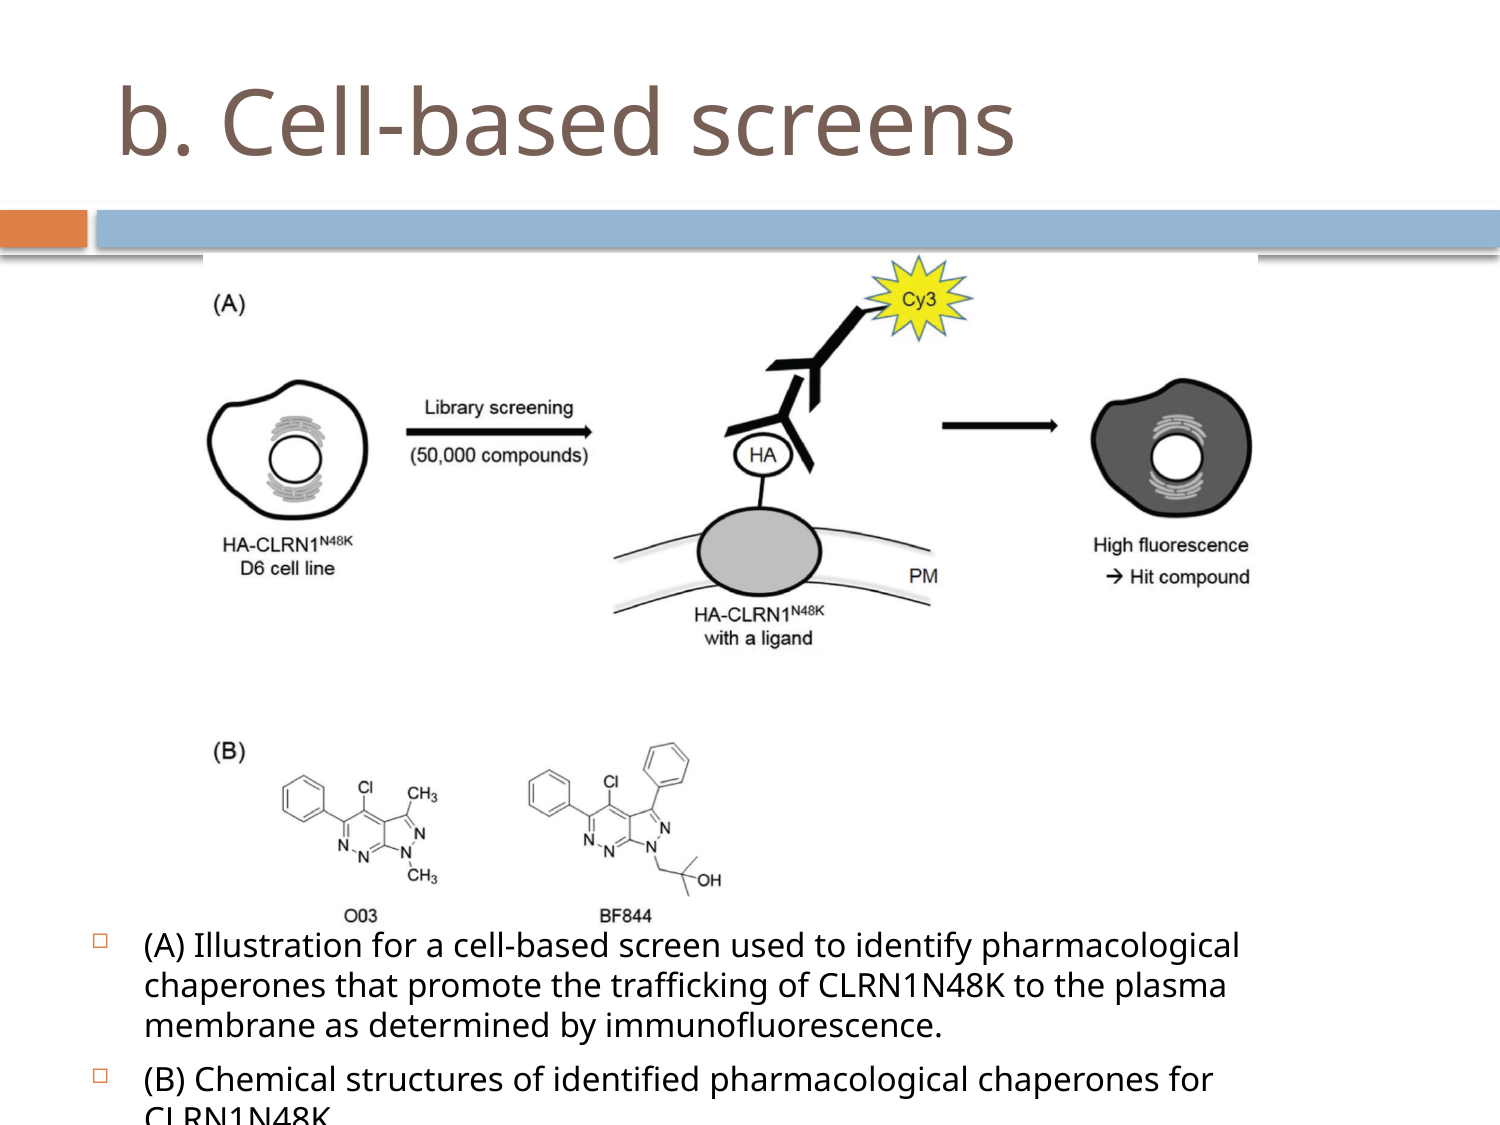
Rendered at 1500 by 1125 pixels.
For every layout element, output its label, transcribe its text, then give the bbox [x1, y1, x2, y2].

list (A) Illustration for a cell-based screen used to identify pharmacological chaperones that promote the trafficking of CLRN1N48K to the plasma membrane as determined by immunofluorescence. (B) Chemical structures of identified pharmacological chaperones for CLRN1N48K. [76, 916, 1388, 1059]
picture [202, 253, 1259, 929]
title b. Cell-based screens [100, 37, 1438, 200]
